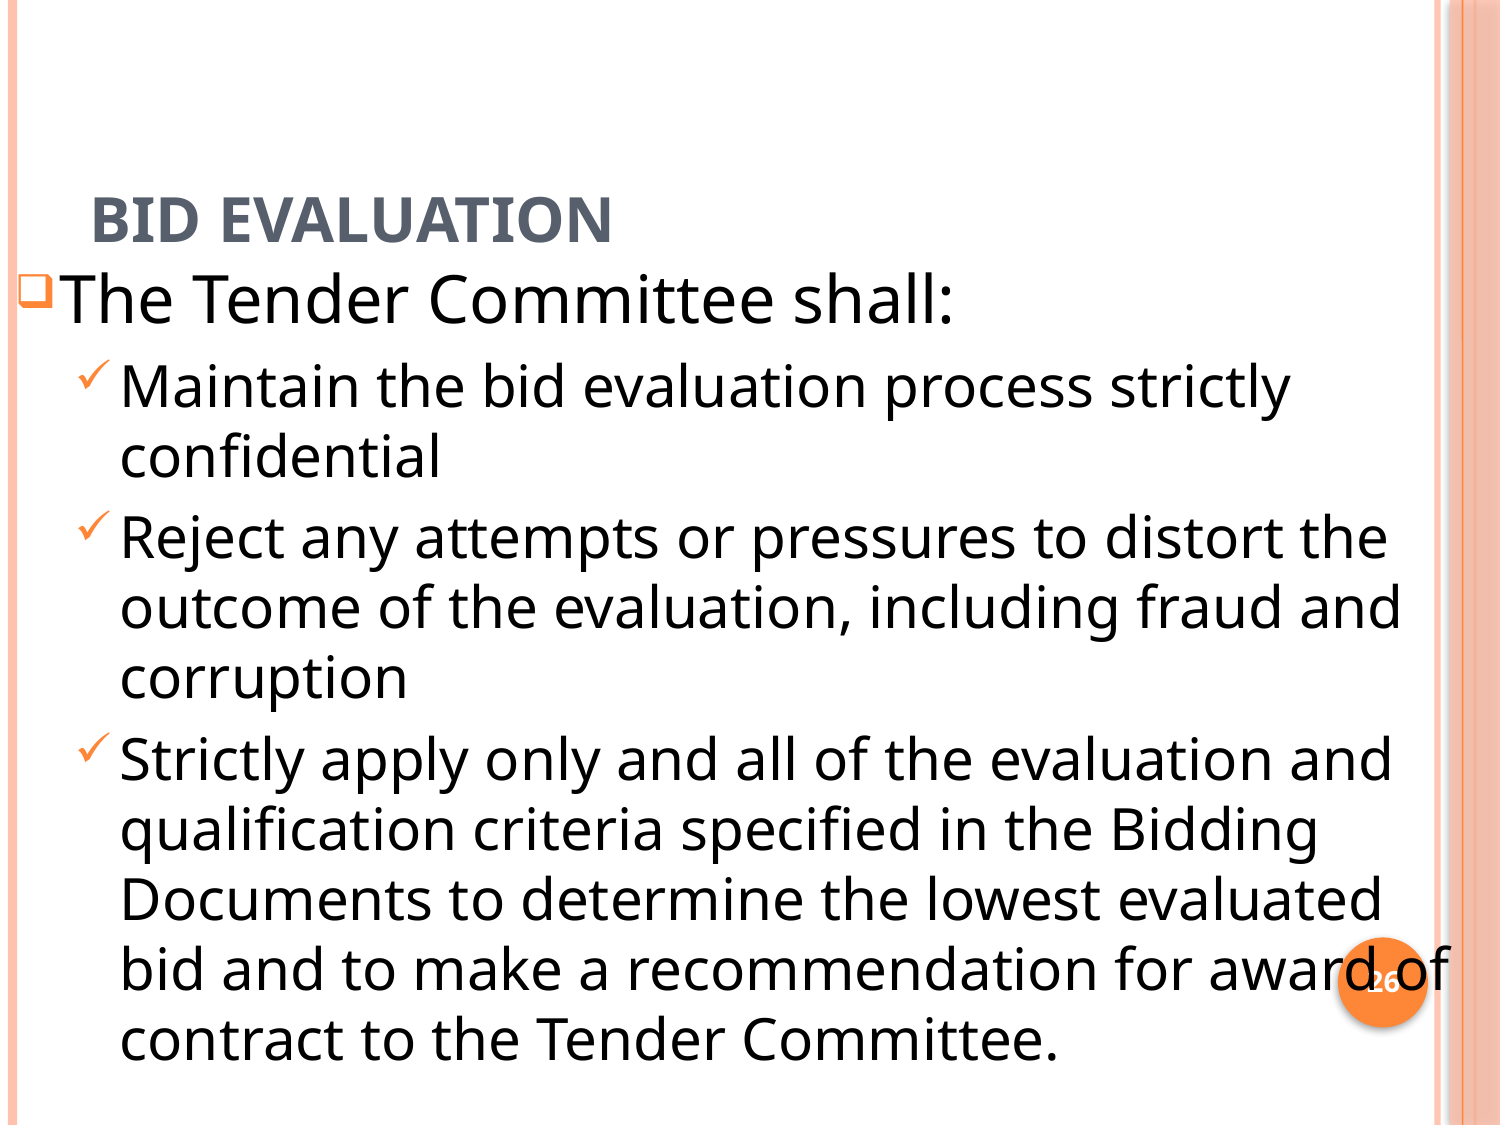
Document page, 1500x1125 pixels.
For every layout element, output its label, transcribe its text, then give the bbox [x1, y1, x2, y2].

slide_number 26 [1333, 940, 1434, 1027]
title Bid Evaluation [75, 87, 1425, 249]
list The Tender Committee shall: Maintain the bid evaluation process strictly confidential Reject any attempts or pressures to distort the outcome of the evaluation, including fraud and corruption Strictly apply only and all of the evaluation and qualification criteria specified in the Bidding Documents to determine the lowest evaluated bid and to make a recommendation for award of contract to the Tender Committee. [0, 249, 1500, 1125]
